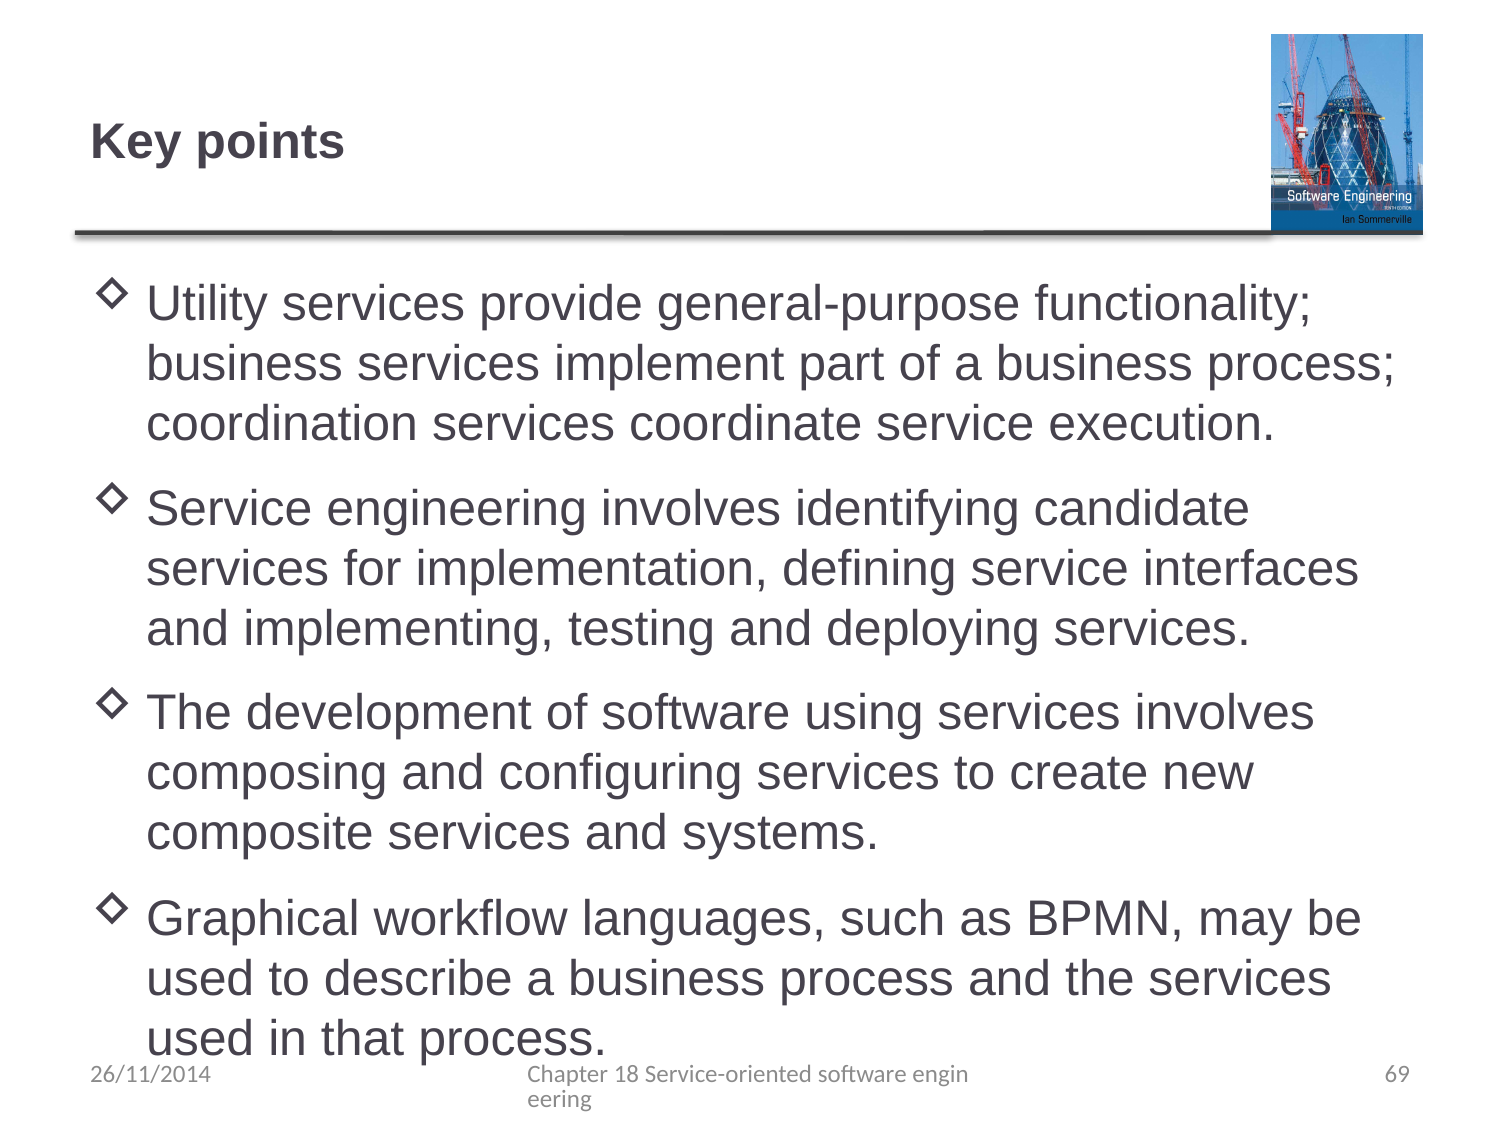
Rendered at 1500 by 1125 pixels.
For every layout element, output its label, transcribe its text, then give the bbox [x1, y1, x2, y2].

slide_number 69 [1074, 1042, 1425, 1103]
picture [1271, 34, 1423, 230]
list Utility services provide general-purpose functionality; business services implement part of a business process; coordination services coordinate service execution. Service engineering involves identifying candidate services for implementation, defining service interfaces and implementing, testing and deploying services. The development of software using services involves composing and configuring services to create new composite services and systems. Graphical workflow languages, such as BPMN, may be used to describe a business process and the services used in that process. [75, 262, 1425, 1005]
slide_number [75, 1042, 425, 1103]
title Key points [74, 44, 1272, 233]
footer Chapter 18 Service-oriented software engineering [512, 1042, 988, 1103]
